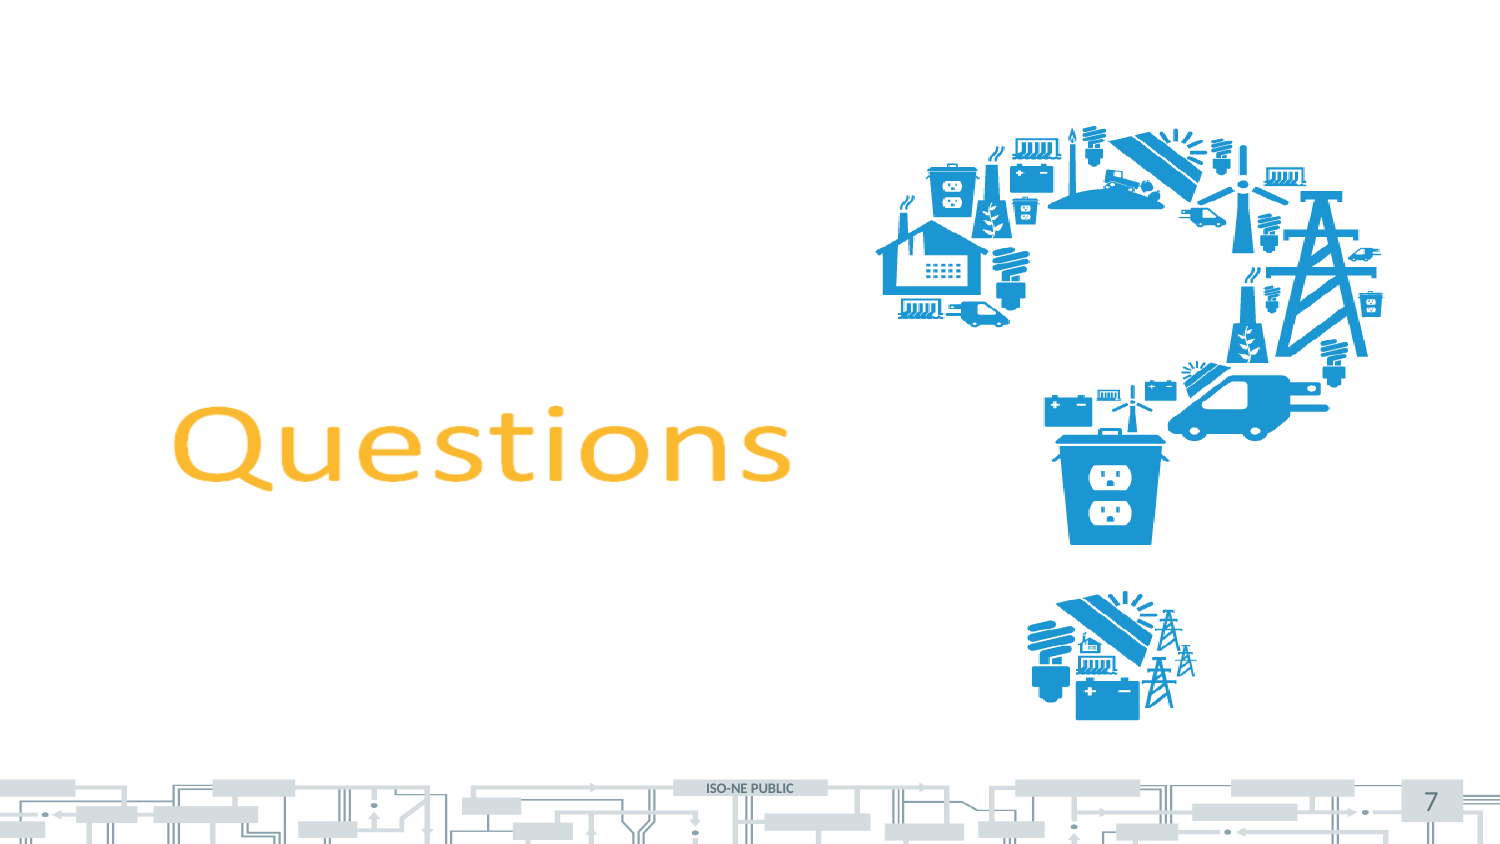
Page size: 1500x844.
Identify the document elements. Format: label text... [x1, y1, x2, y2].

slide_number 7 [1400, 783, 1463, 816]
picture [164, 95, 1500, 752]
picture [0, 773, 1500, 844]
